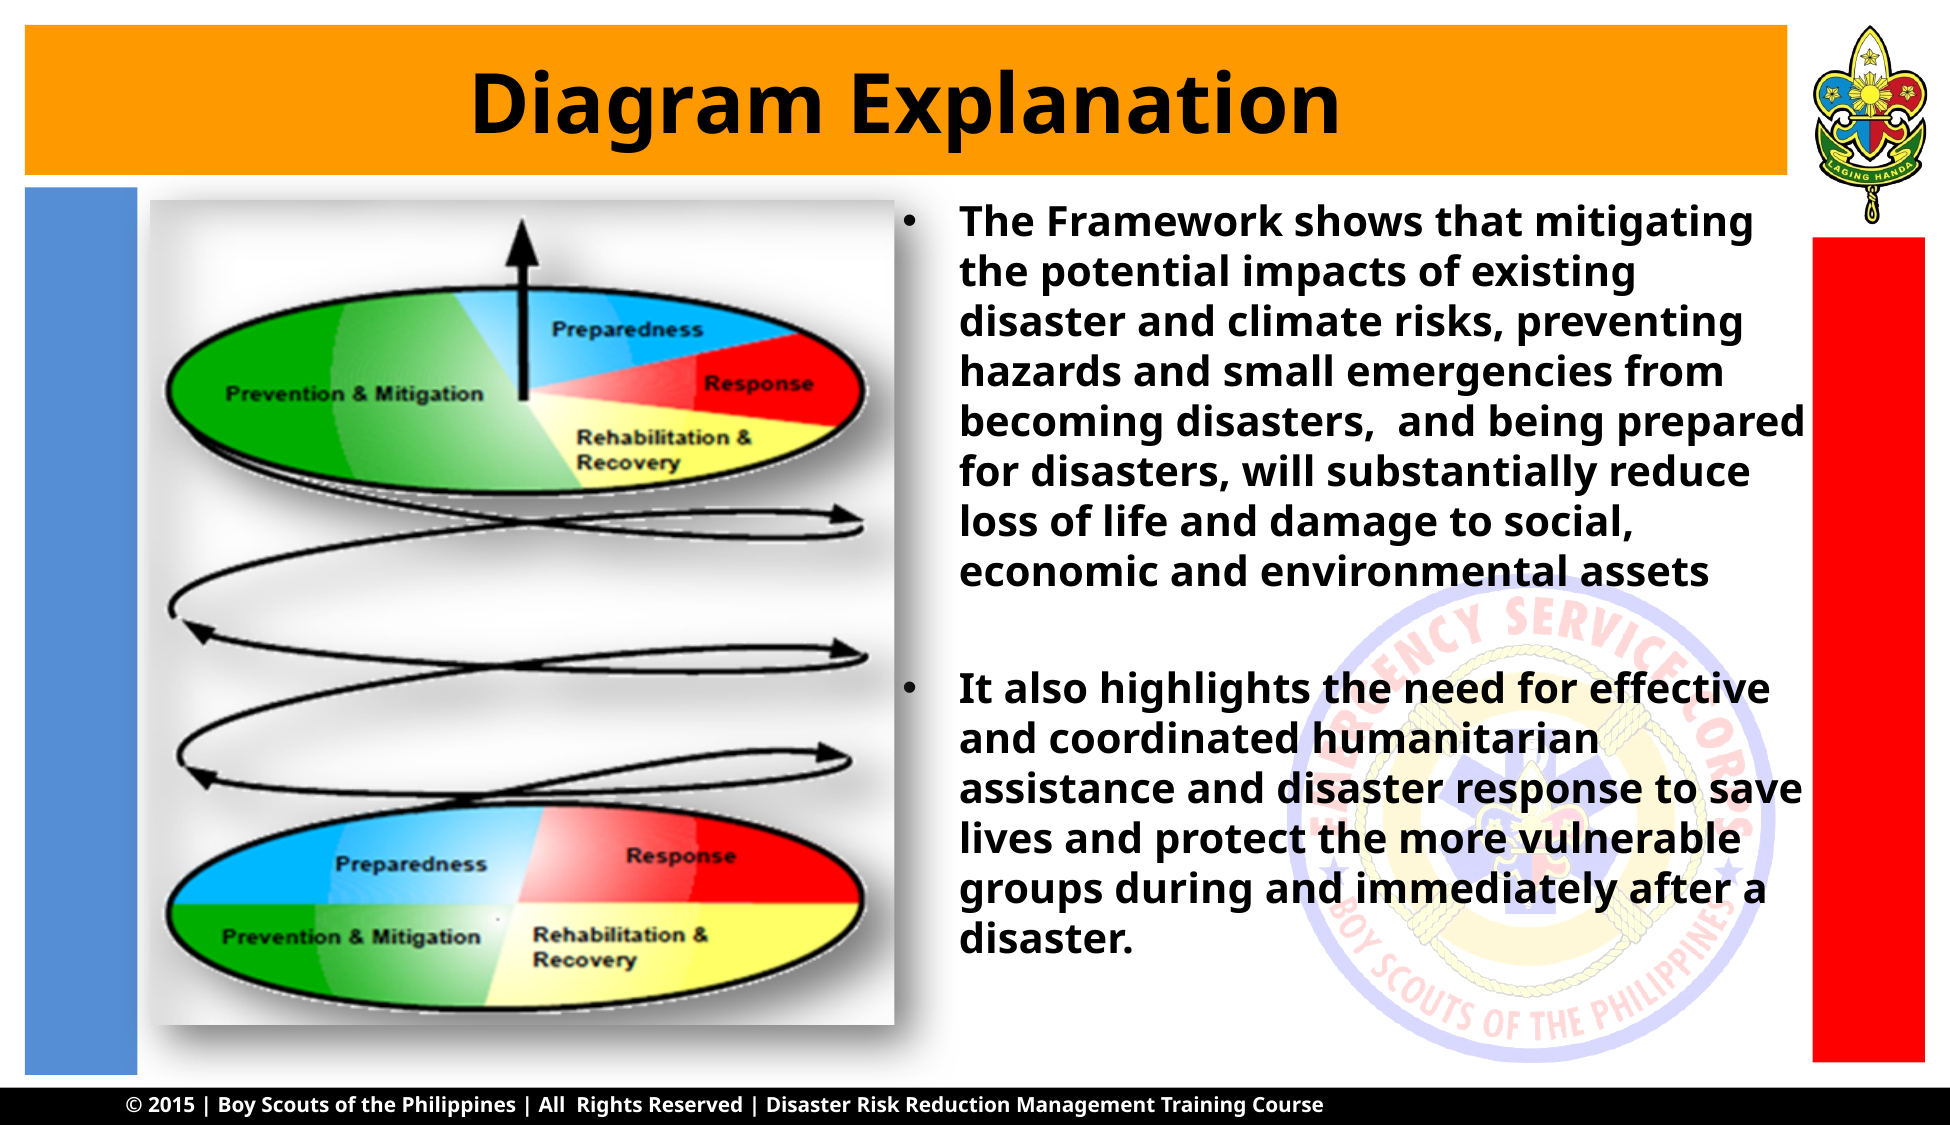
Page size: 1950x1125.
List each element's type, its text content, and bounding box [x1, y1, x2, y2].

picture [1812, 24, 1928, 225]
list The Framework shows that mitigating the potential impacts of existing disaster and climate risks, preventing hazards and small emergencies from becoming disasters, and being prepared for disasters, will substantially reduce loss of life and damage to social, economic and environmental assets It also highlights the need for effective and coordinated humanitarian assistance and disaster response to save lives and protect the more vulnerable groups during and immediately after a disaster. [909, 187, 1825, 1063]
picture [149, 199, 895, 1026]
title Diagram Explanation [24, 24, 1788, 175]
